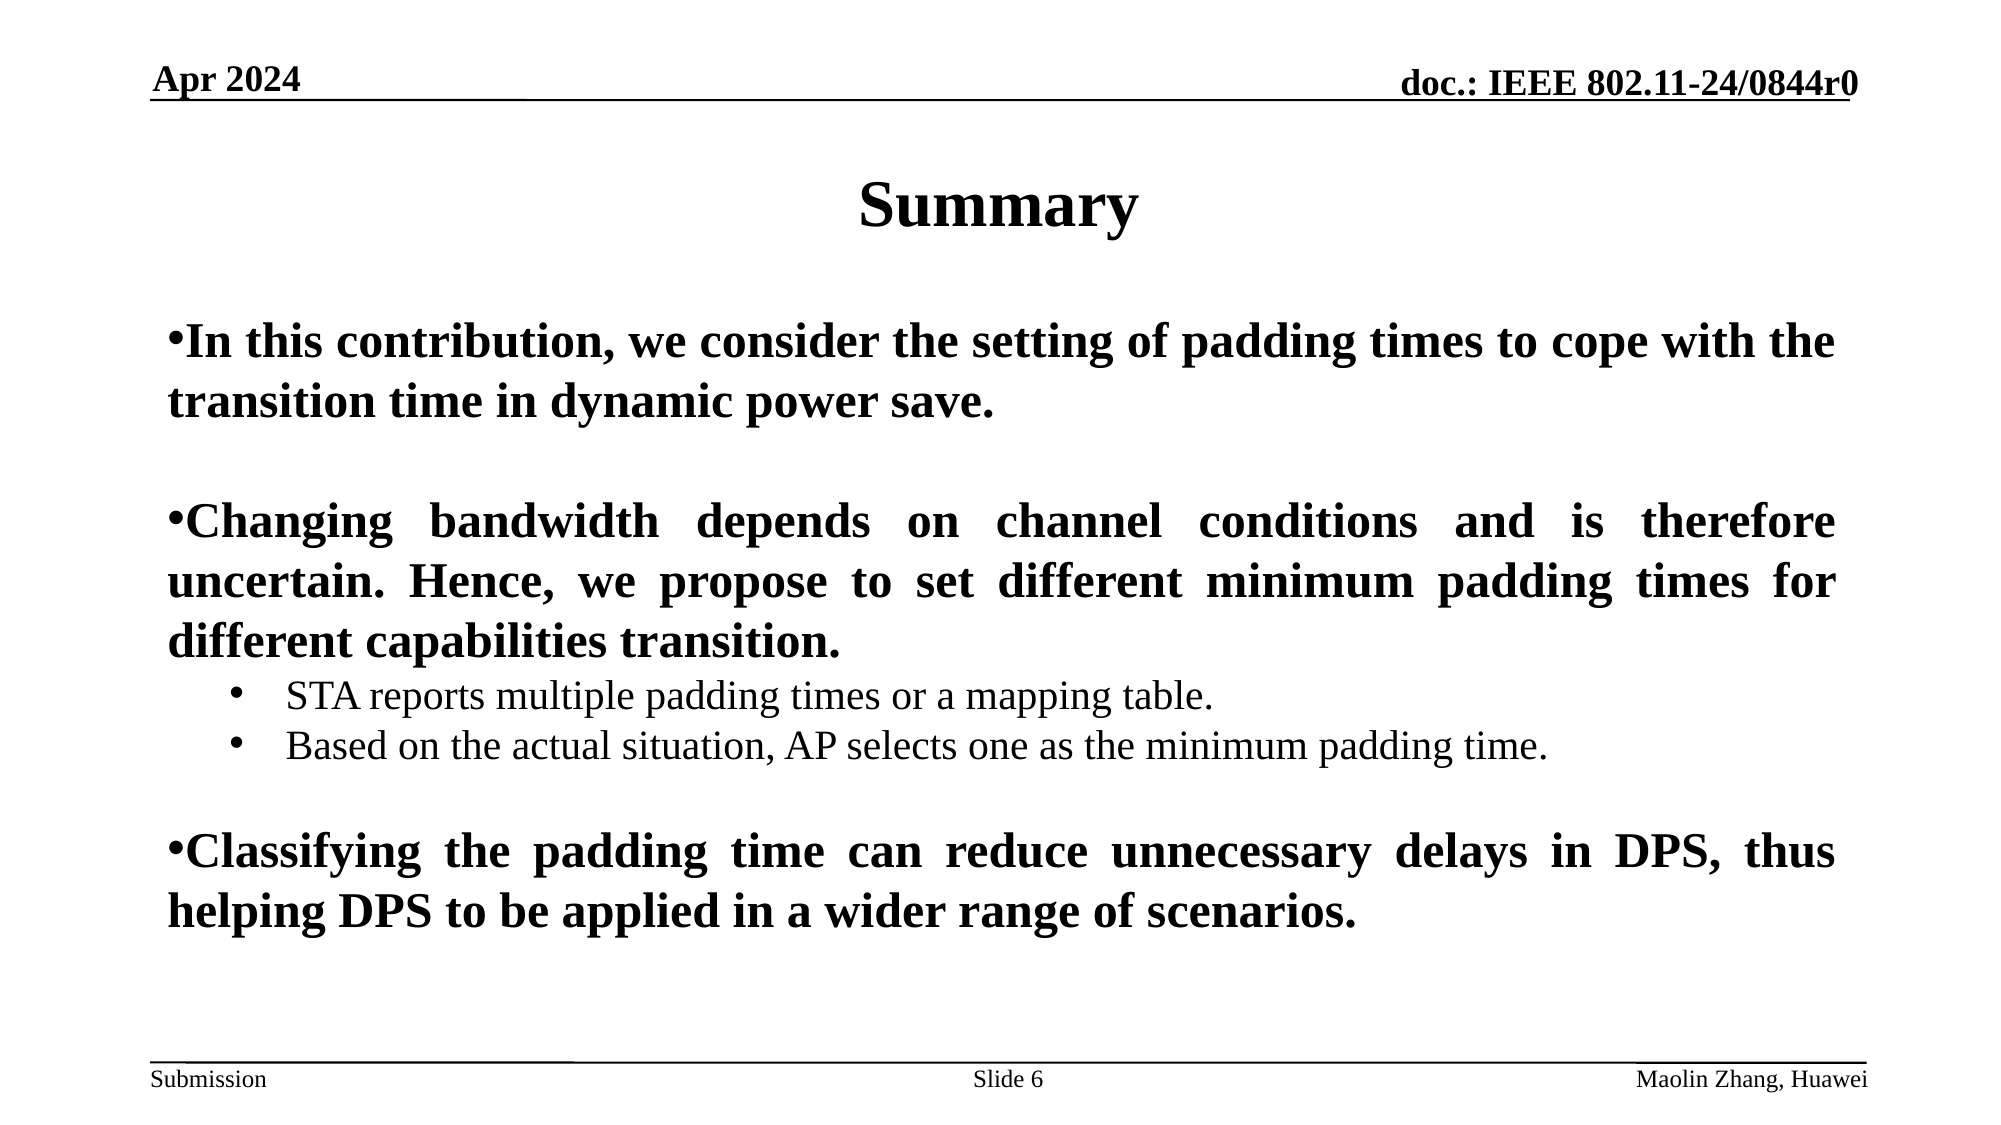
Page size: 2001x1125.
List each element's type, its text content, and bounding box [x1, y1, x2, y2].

title Summary [149, 112, 1850, 288]
footer Maolin Zhang, Huawei [1171, 1061, 1869, 1093]
slide_number Slide 6 [950, 1061, 1067, 1123]
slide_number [152, 54, 563, 100]
list In this contribution, we consider the setting of padding times to cope with the transition time in dynamic power save. Changing bandwidth depends on channel conditions and is therefore uncertain. Hence, we propose to set different minimum padding times for different capabilities transition. STA reports multiple padding times or a mapping table. Based on the actual situation, AP selects one as the minimum padding time. Classifying the padding time can reduce unnecessary delays in DPS, thus helping DPS to be applied in a wider range of scenarios. [152, 299, 1853, 976]
